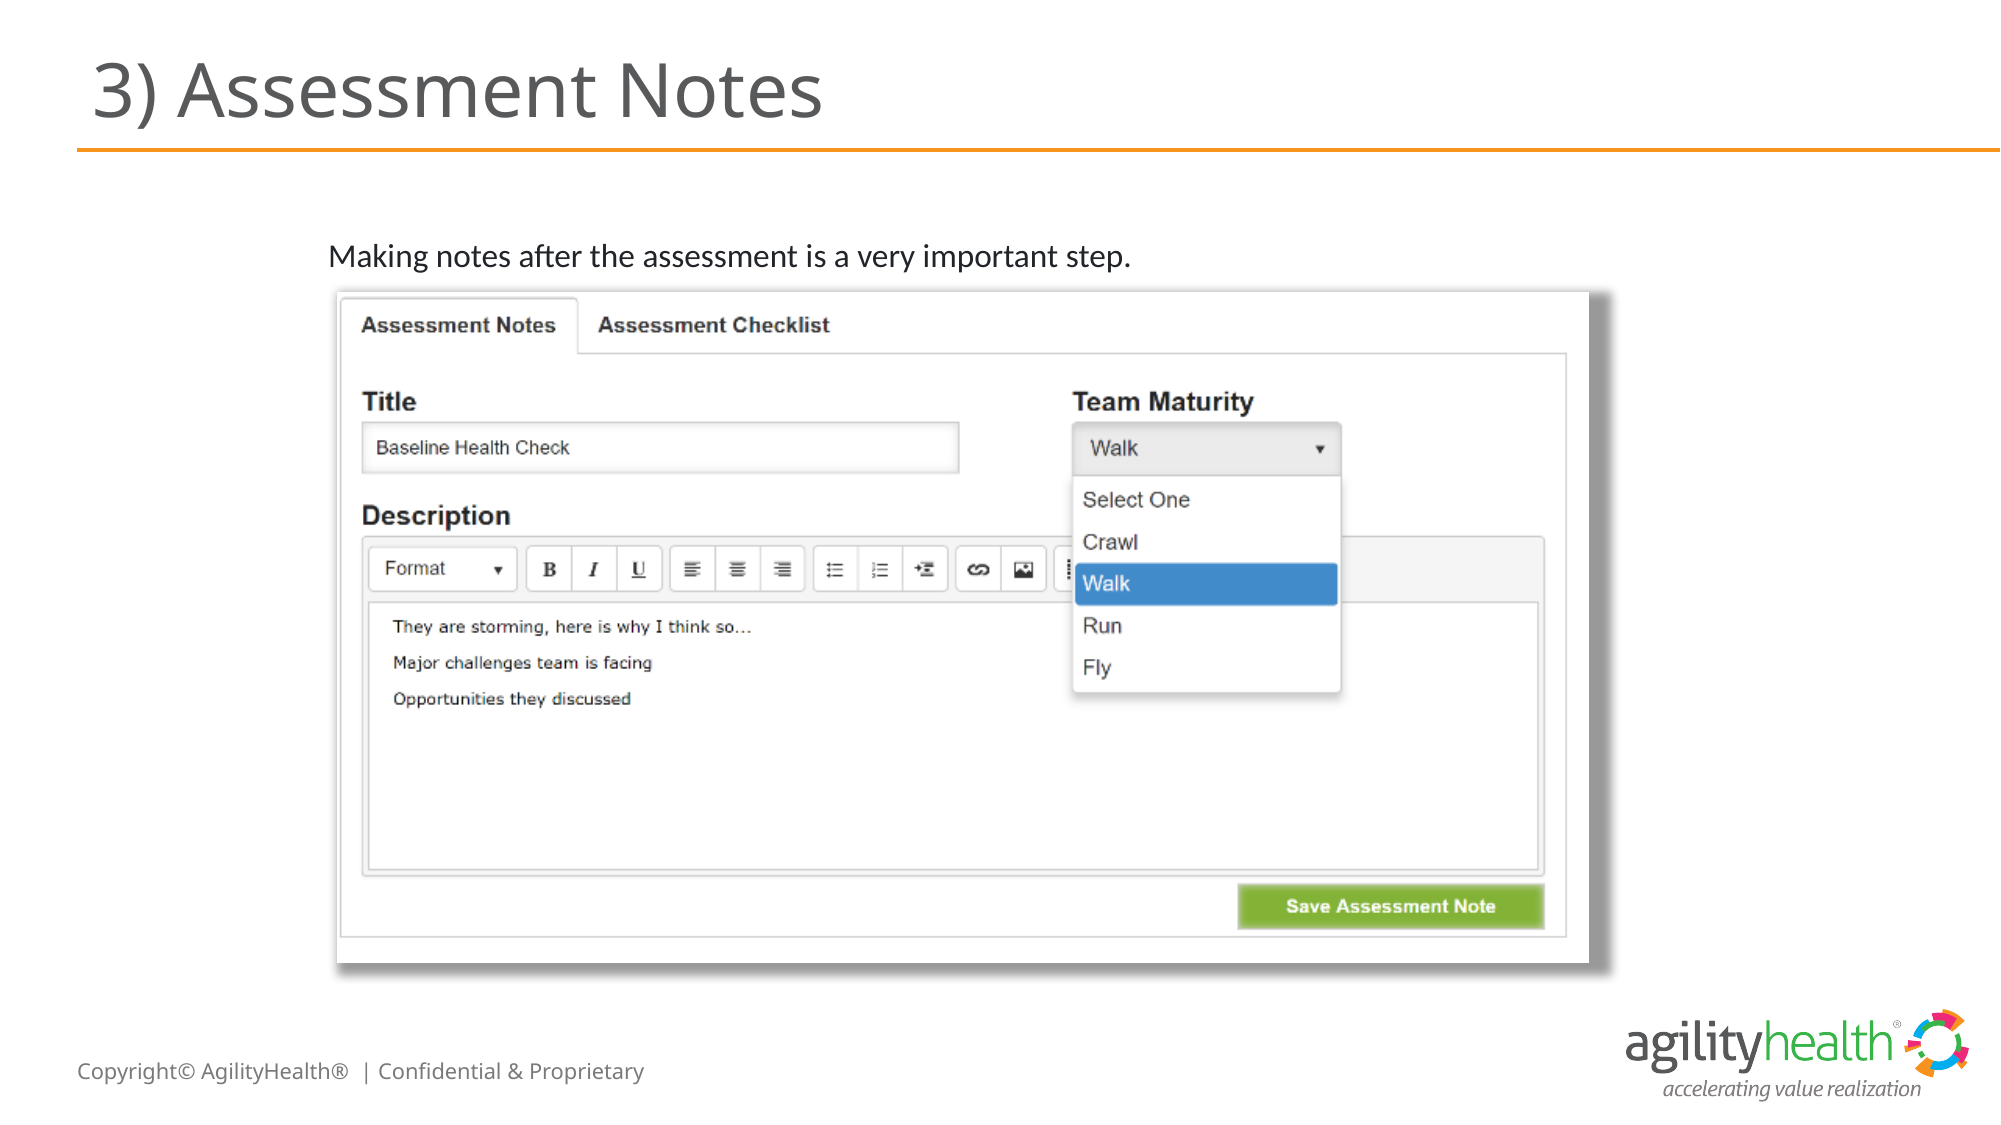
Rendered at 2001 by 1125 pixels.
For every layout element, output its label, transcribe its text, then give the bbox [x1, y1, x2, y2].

picture [337, 292, 1589, 963]
text_box Making notes after the assessment is a very important step. [314, 219, 1260, 295]
title 3) Assessment Notes [77, 41, 1921, 146]
picture [1626, 1009, 1969, 1106]
